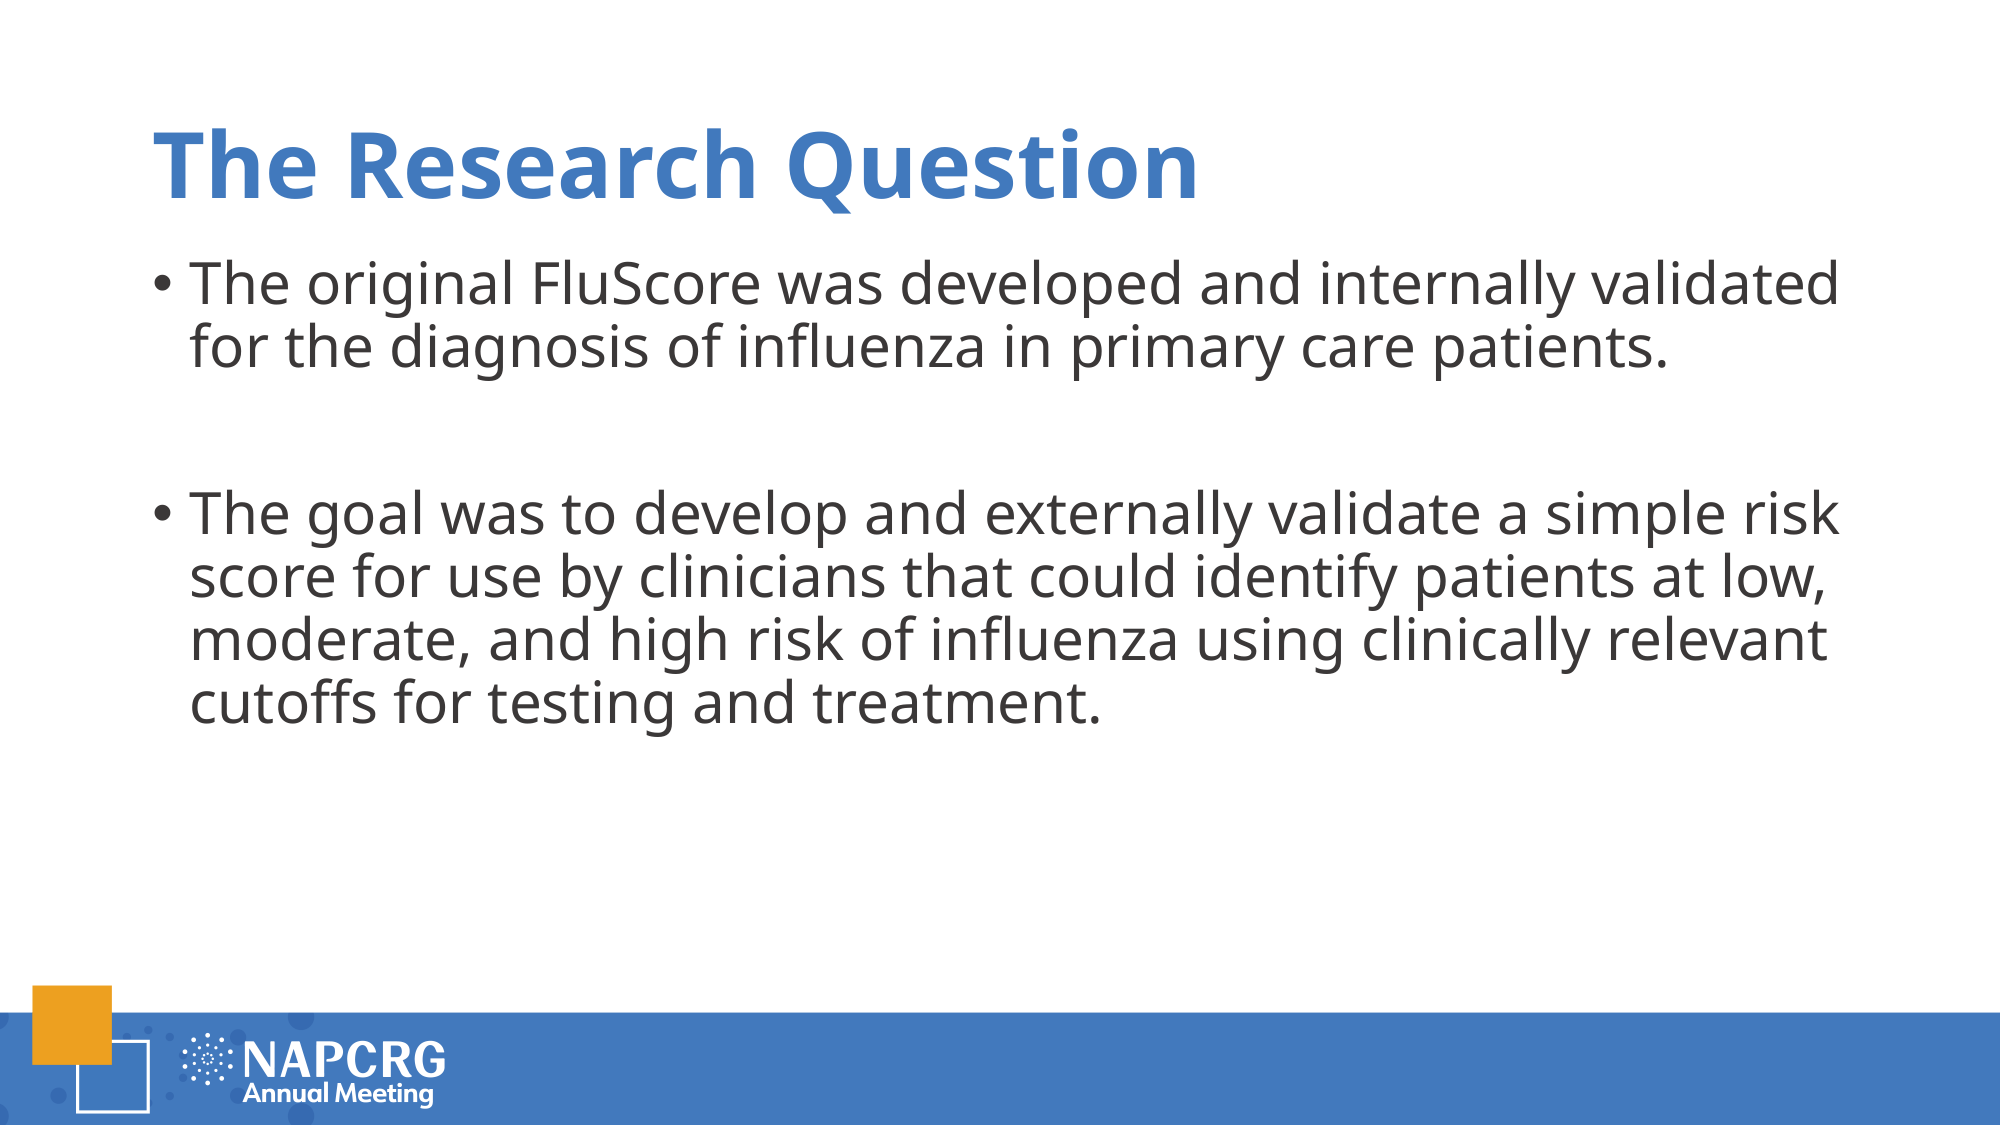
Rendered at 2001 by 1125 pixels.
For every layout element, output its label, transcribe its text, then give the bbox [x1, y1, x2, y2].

picture [0, 973, 2000, 1125]
title The Research Question [137, 59, 1863, 246]
list The original FluScore was developed and internally validated for the diagnosis of influenza in primary care patients. The goal was to develop and externally validate a simple risk score for use by clinicians that could identify patients at low, moderate, and high risk of influenza using clinically relevant cutoffs for testing and treatment. [137, 246, 1863, 961]
